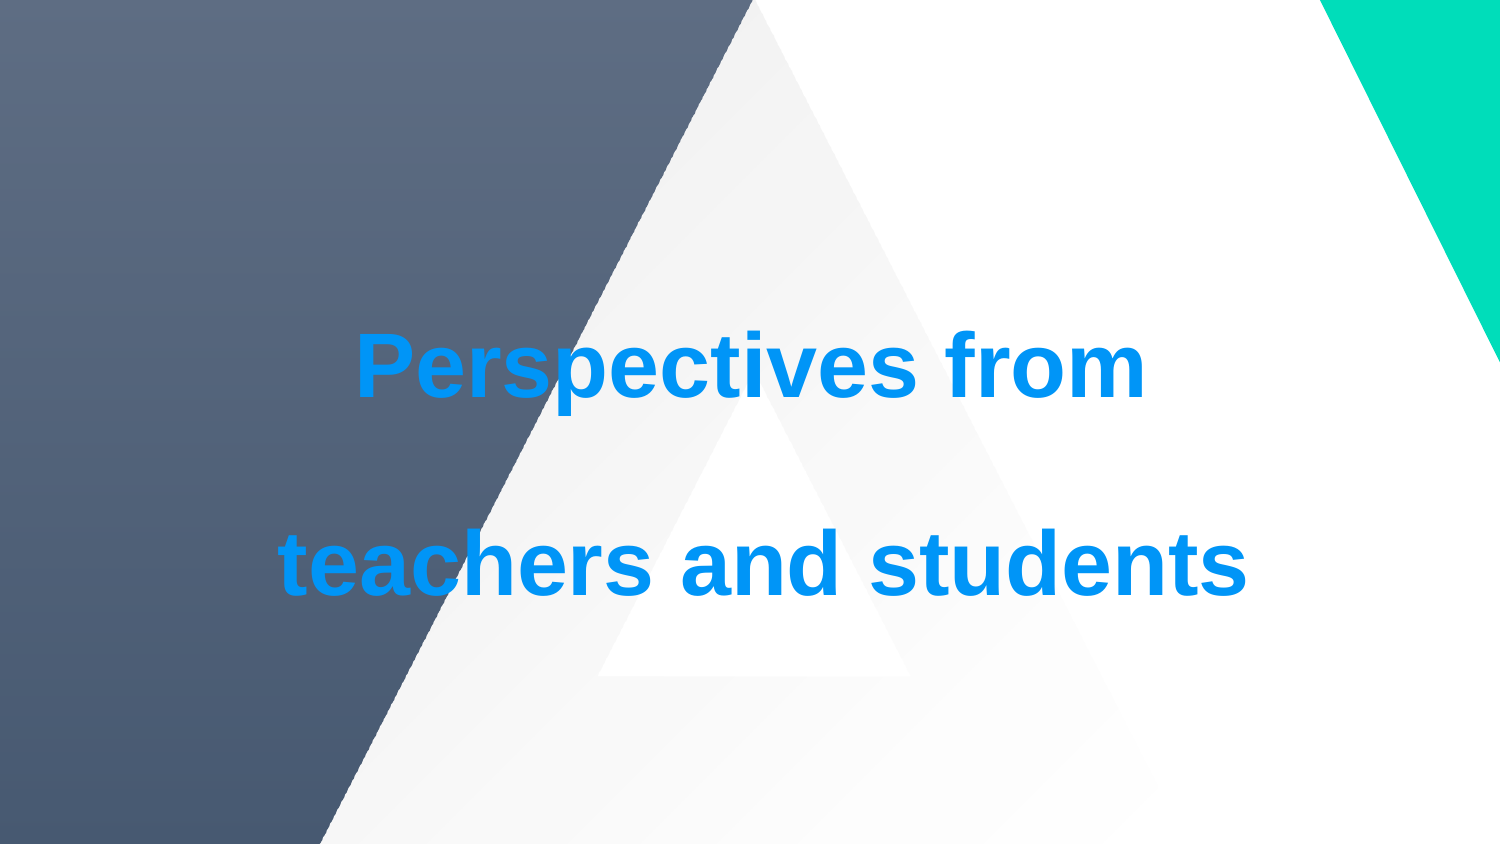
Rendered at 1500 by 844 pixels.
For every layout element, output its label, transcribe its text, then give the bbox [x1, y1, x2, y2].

picture [319, 0, 1500, 844]
title Perspectives from teachers and students [117, 244, 1412, 623]
